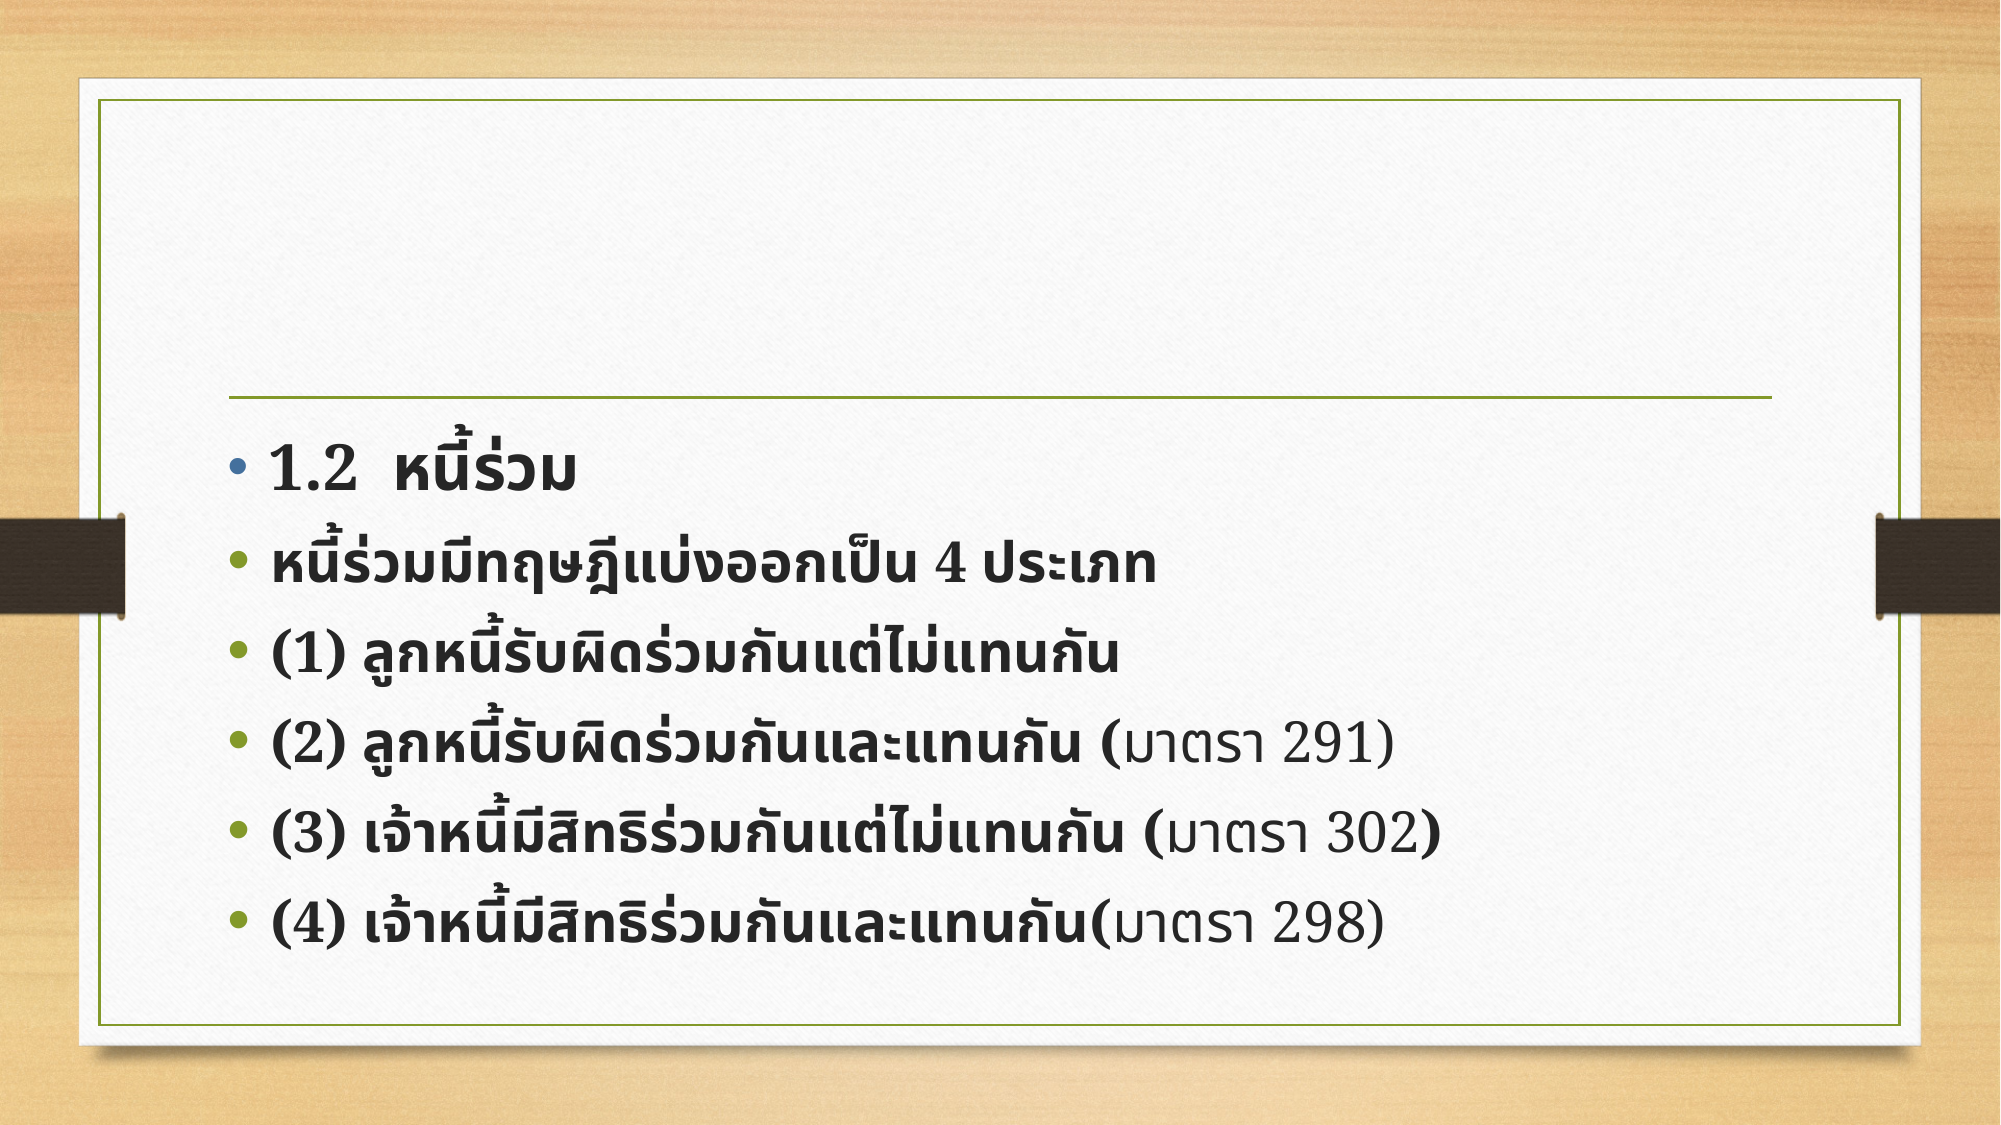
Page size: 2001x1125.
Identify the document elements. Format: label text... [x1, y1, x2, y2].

list 1.2 หนี้ร่วม หนี้ร่วมมีทฤษฎีแบ่งออกเป็น 4 ประเภท (1) ลูกหนี้รับผิดร่วมกันแต่ไม่แทนกัน (2) ลูกหนี้รับผิดร่วมกันและแทนกัน (มาตรา 291) (3) เจ้าหนี้มีสิทธิร่วมกันแต่ไม่แทนกัน (มาตรา 302) (4) เจ้าหนี้มีสิทธิร่วมกันและแทนกัน(มาตรา 298) [212, 419, 1788, 964]
picture [0, 0, 2001, 1125]
